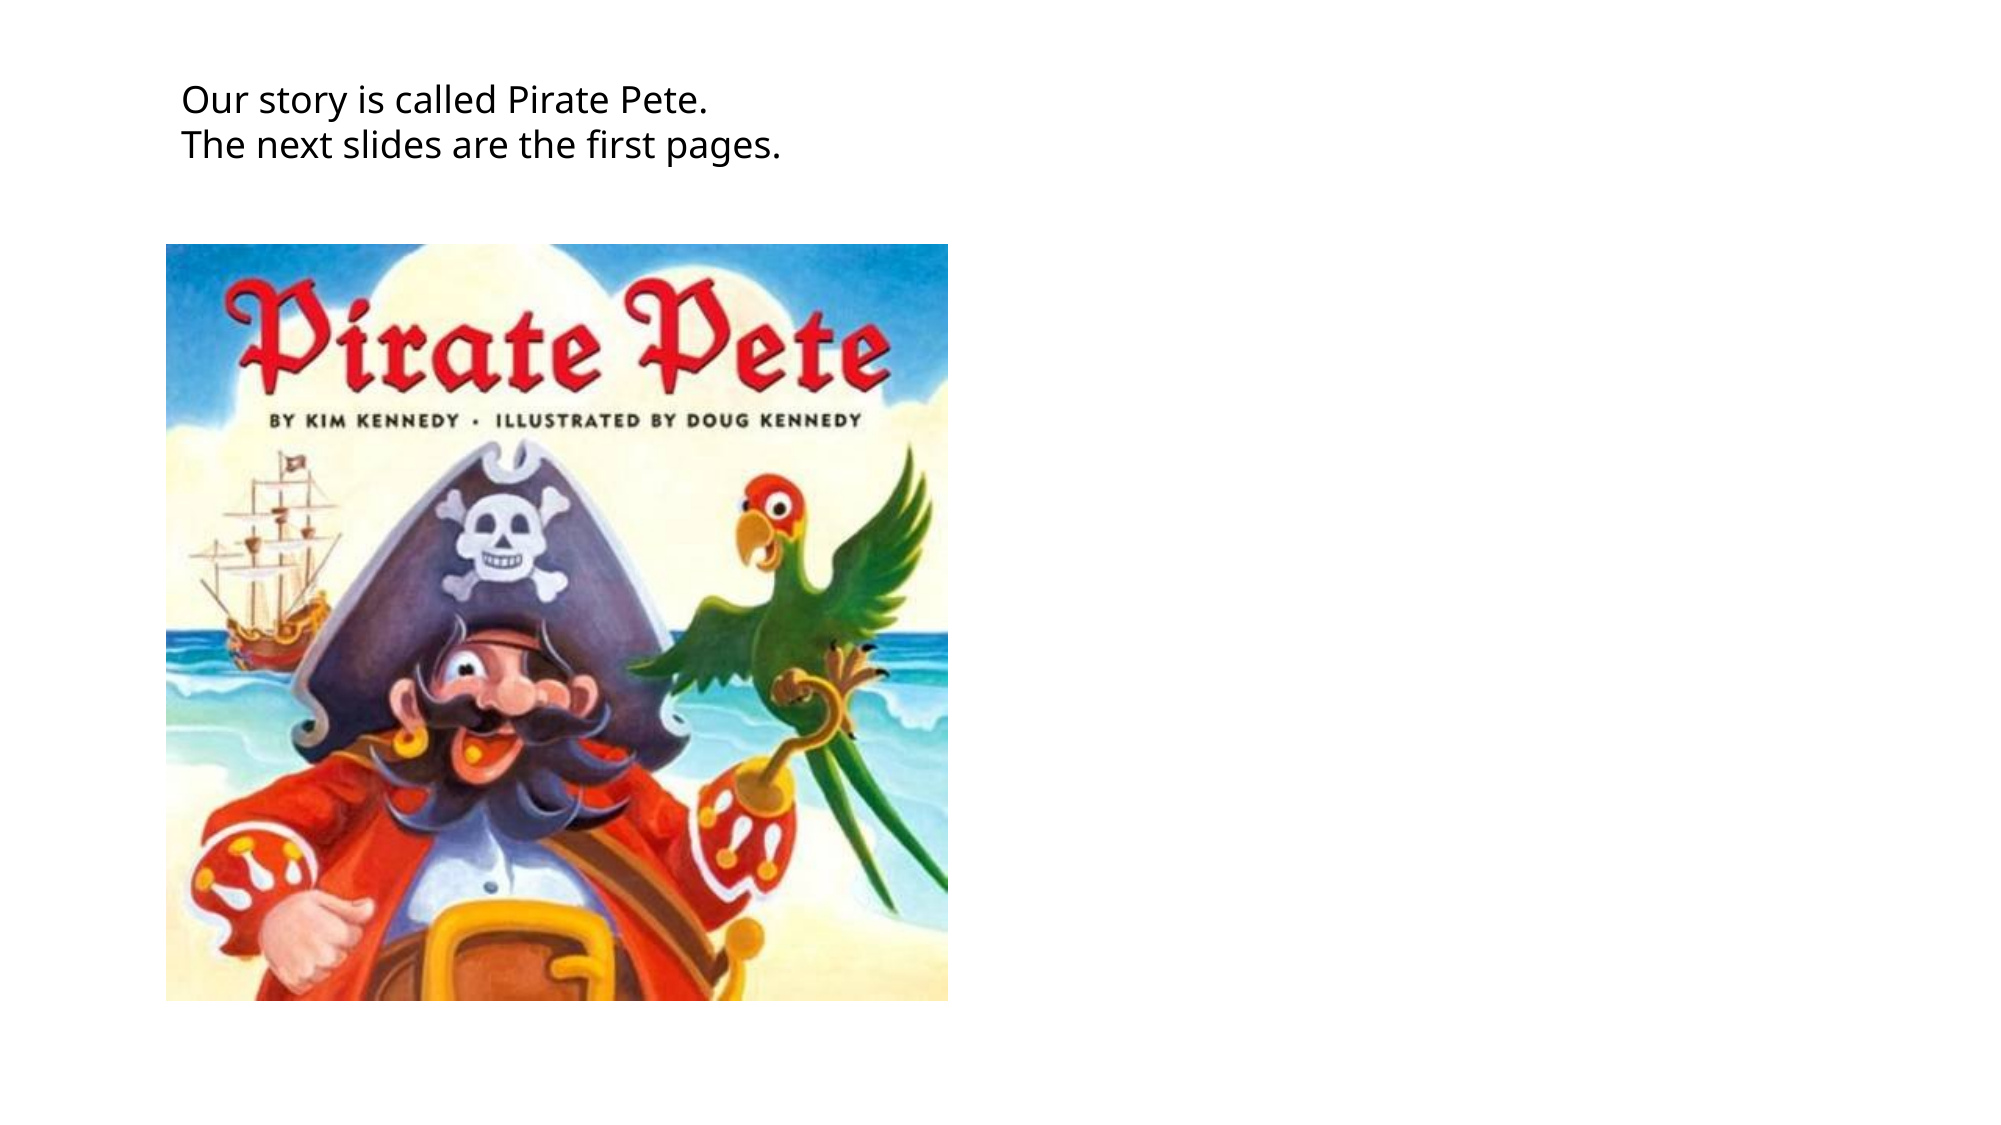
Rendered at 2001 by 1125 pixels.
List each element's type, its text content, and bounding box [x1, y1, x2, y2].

picture [940, 243, 948, 268]
text_box Our story is called Pirate Pete. The next slides are the first pages. [166, 68, 1562, 173]
picture [166, 243, 948, 1001]
